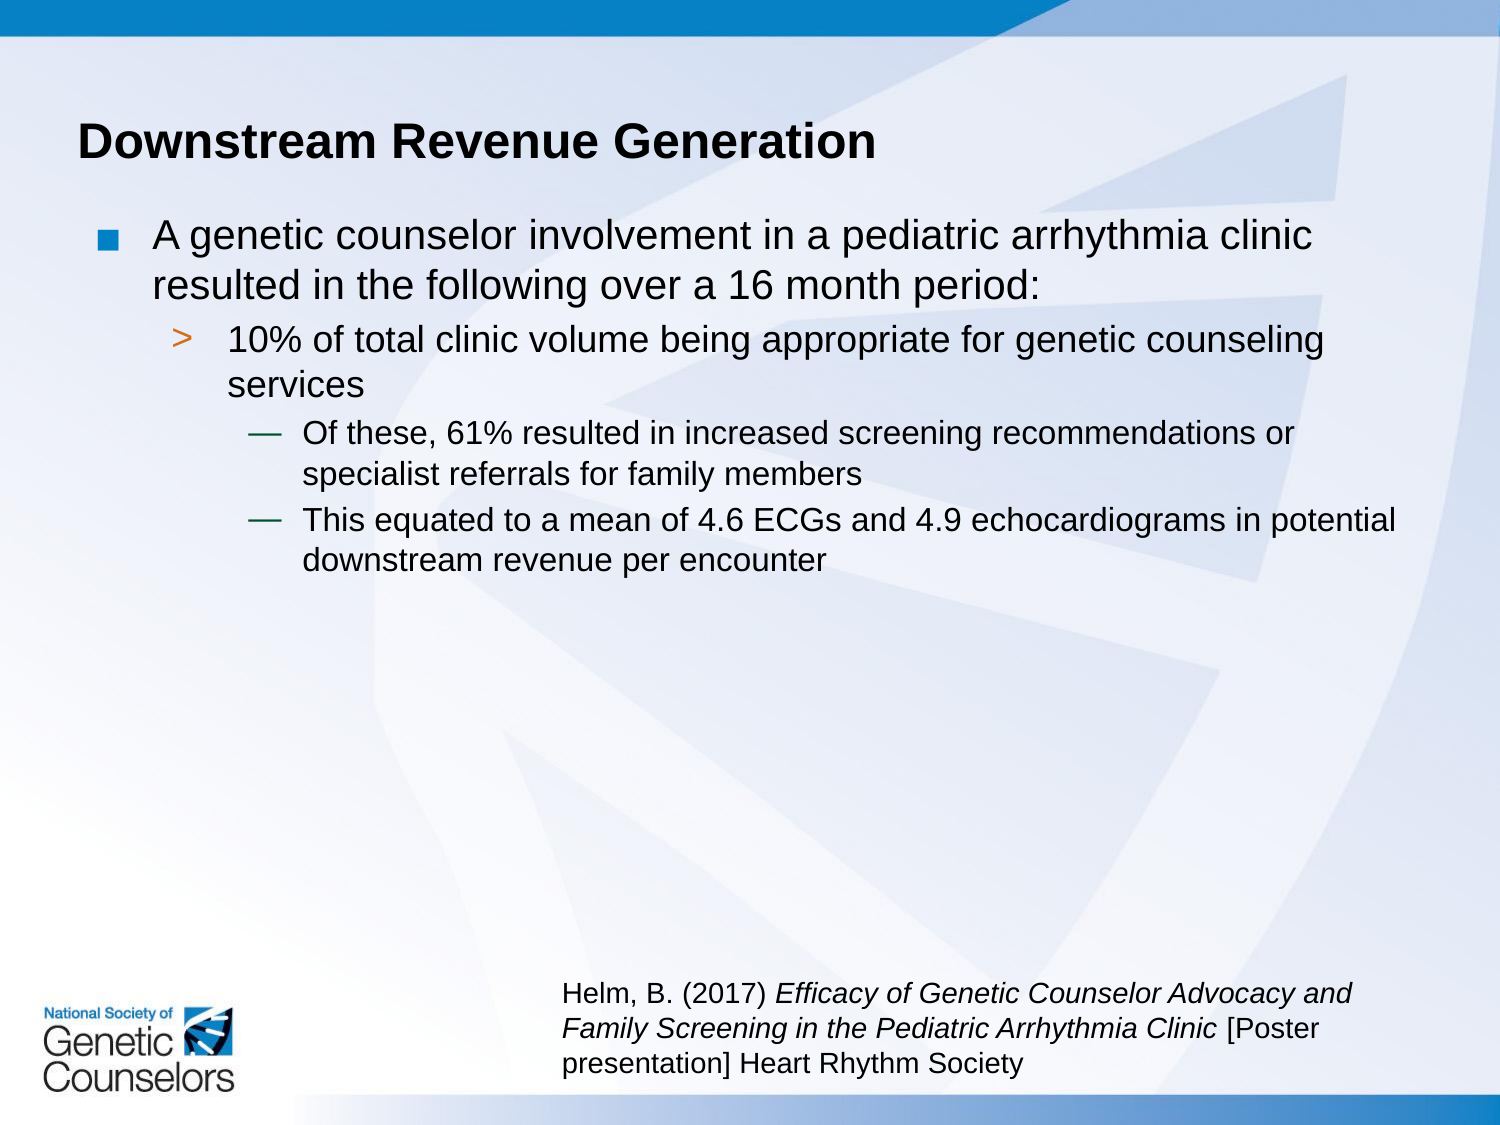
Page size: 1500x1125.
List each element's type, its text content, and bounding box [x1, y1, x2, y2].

list A genetic counselor involvement in a pediatric arrhythmia clinic resulted in the following over a 16 month period: 10% of total clinic volume being appropriate for genetic counseling services Of these, 61% resulted in increased screening recommendations or specialist referrals for family members This equated to a mean of 4.6 ECGs and 4.9 echocardiograms in potential downstream revenue per encounter [62, 200, 1450, 950]
picture [0, 0, 1500, 1125]
text_box Helm, B. (2017) Efficacy of Genetic Counselor Advocacy and Family Screening in the Pediatric Arrhythmia Clinic [Poster presentation] Heart Rhythm Society [547, 966, 1392, 1087]
title Downstream Revenue Generation [62, 87, 1450, 200]
